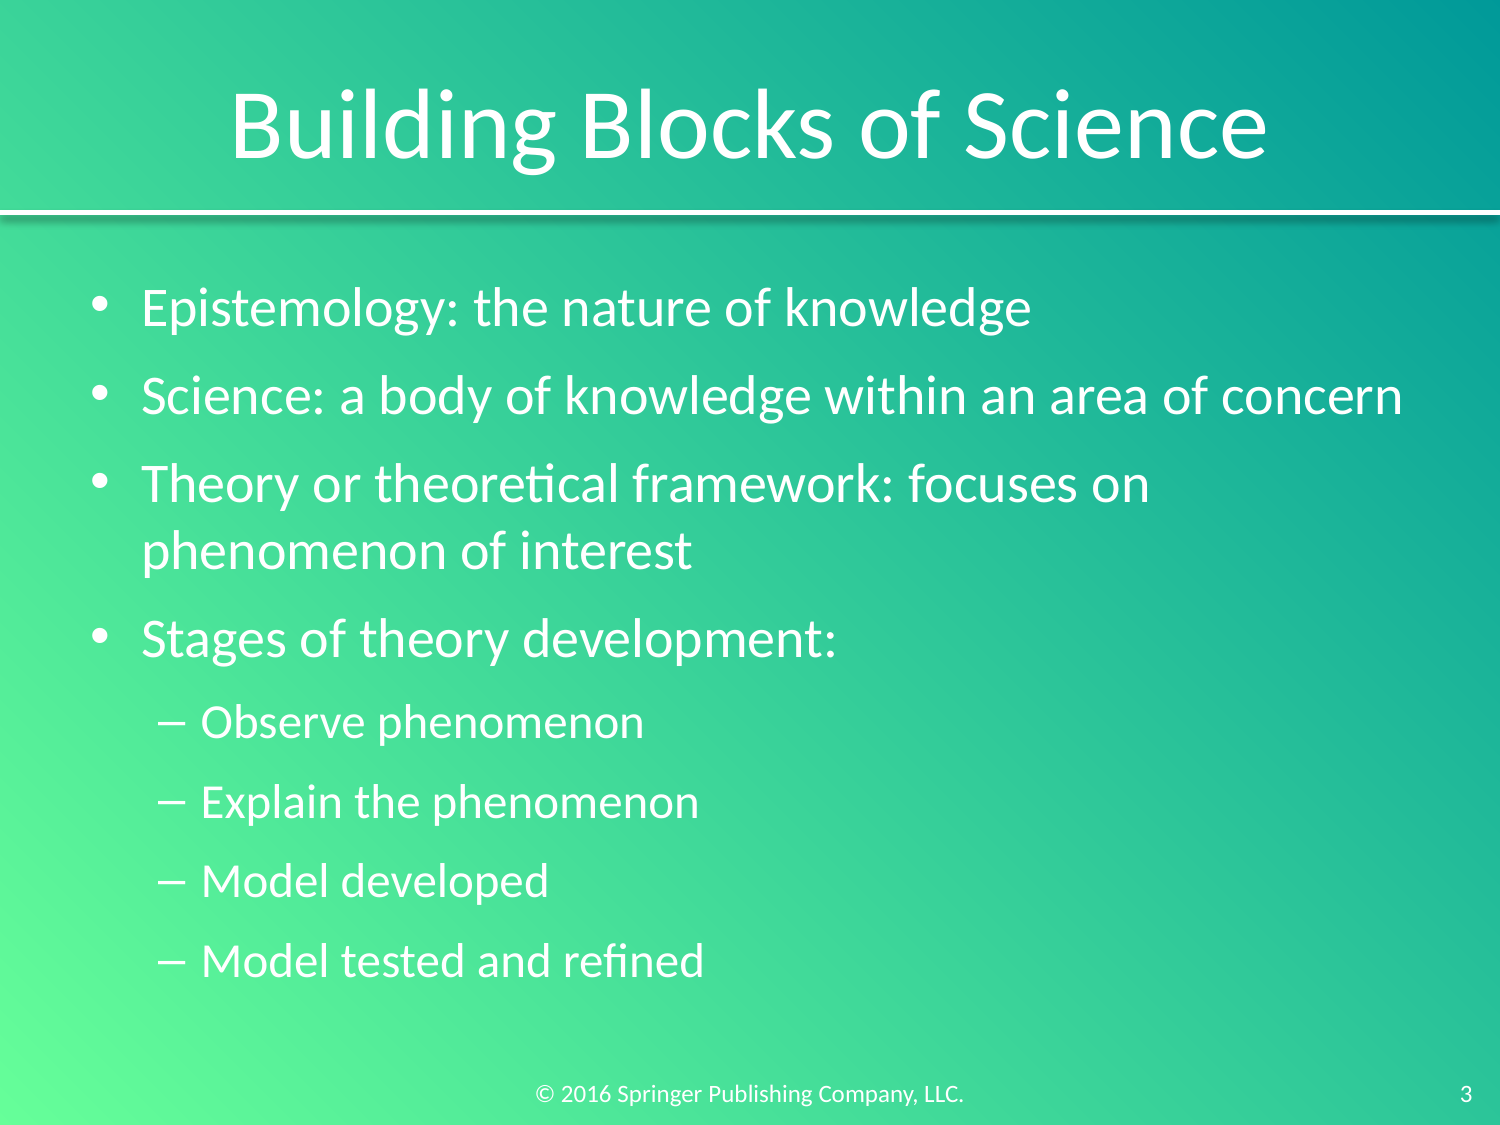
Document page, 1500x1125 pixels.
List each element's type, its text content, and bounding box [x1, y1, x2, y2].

list Epistemology: the nature of knowledge Science: a body of knowledge within an area of concern Theory or theoretical framework: focuses on phenomenon of interest Stages of theory development: Observe phenomenon Explain the phenomenon Model developed Model tested and refined [75, 262, 1425, 1050]
slide_number 3 [1137, 1062, 1488, 1123]
title Building Blocks of Science [75, 24, 1425, 213]
